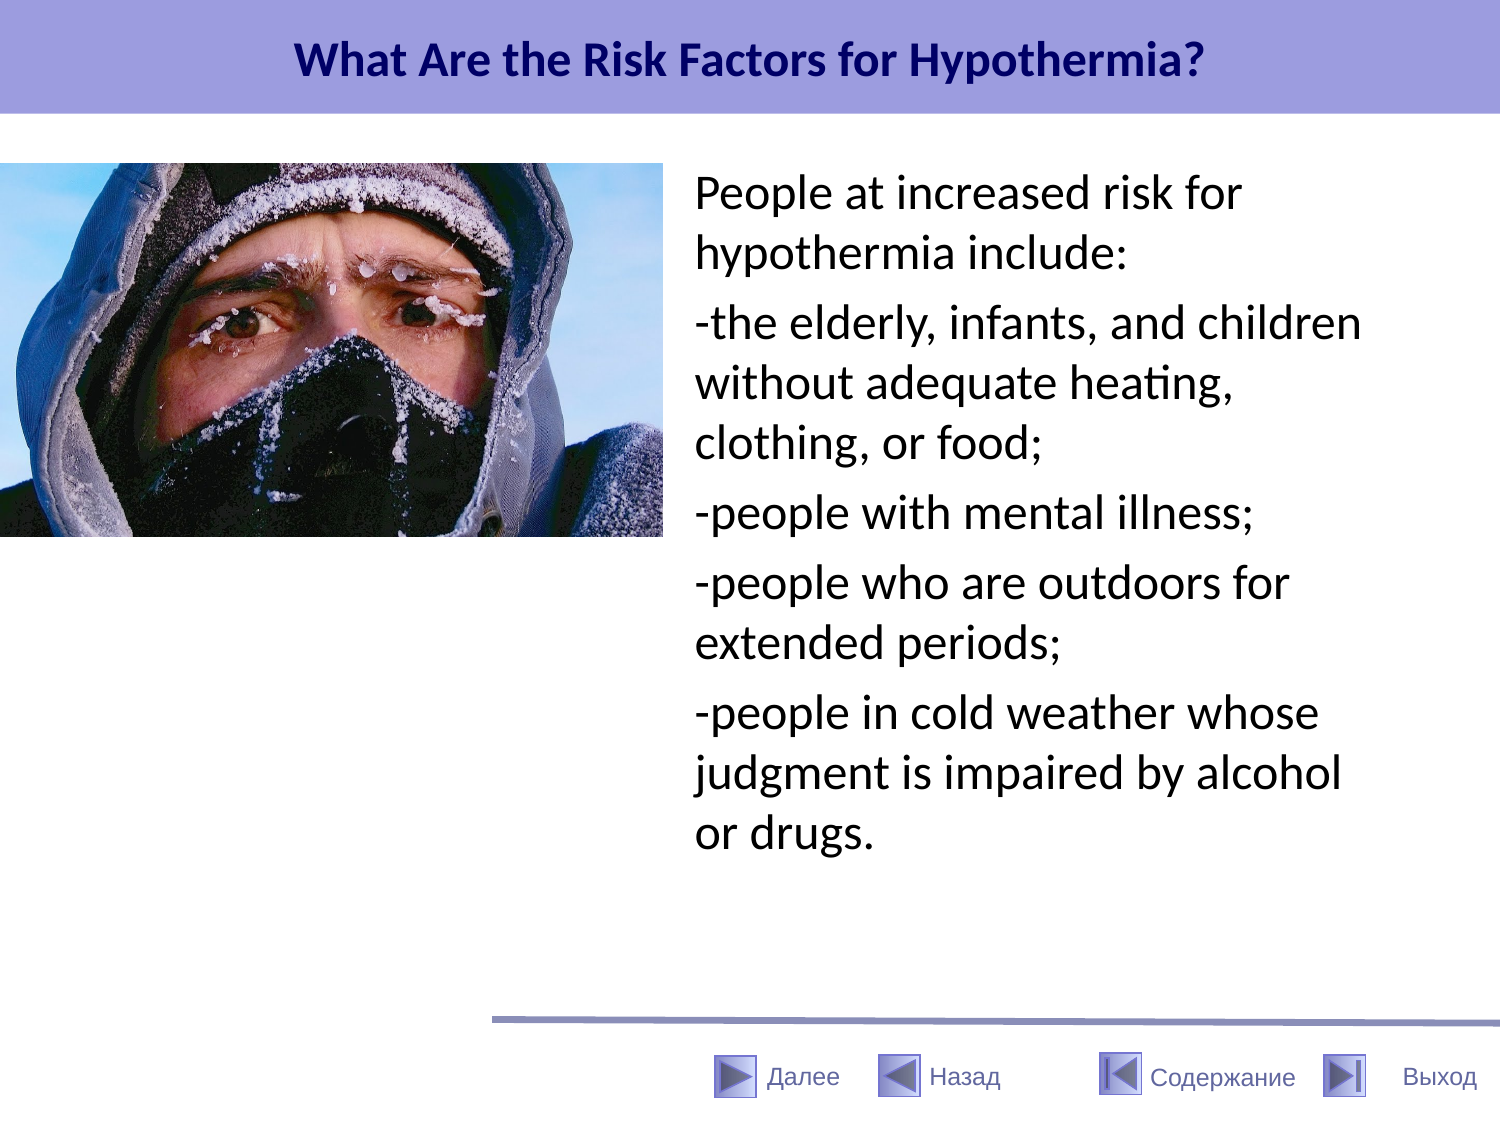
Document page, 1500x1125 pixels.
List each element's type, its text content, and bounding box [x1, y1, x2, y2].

picture [0, 163, 663, 537]
list People at increased risk for hypothermia include: -the elderly, infants, and children without adequate heating, clothing, or food; -people with mental illness; -people who are outdoors for extended periods; -people in cold weather whose judgment is impaired by alcohol or drugs. [679, 152, 1407, 929]
title What Are the Risk Factors for Hypothermia? [0, 0, 1500, 114]
